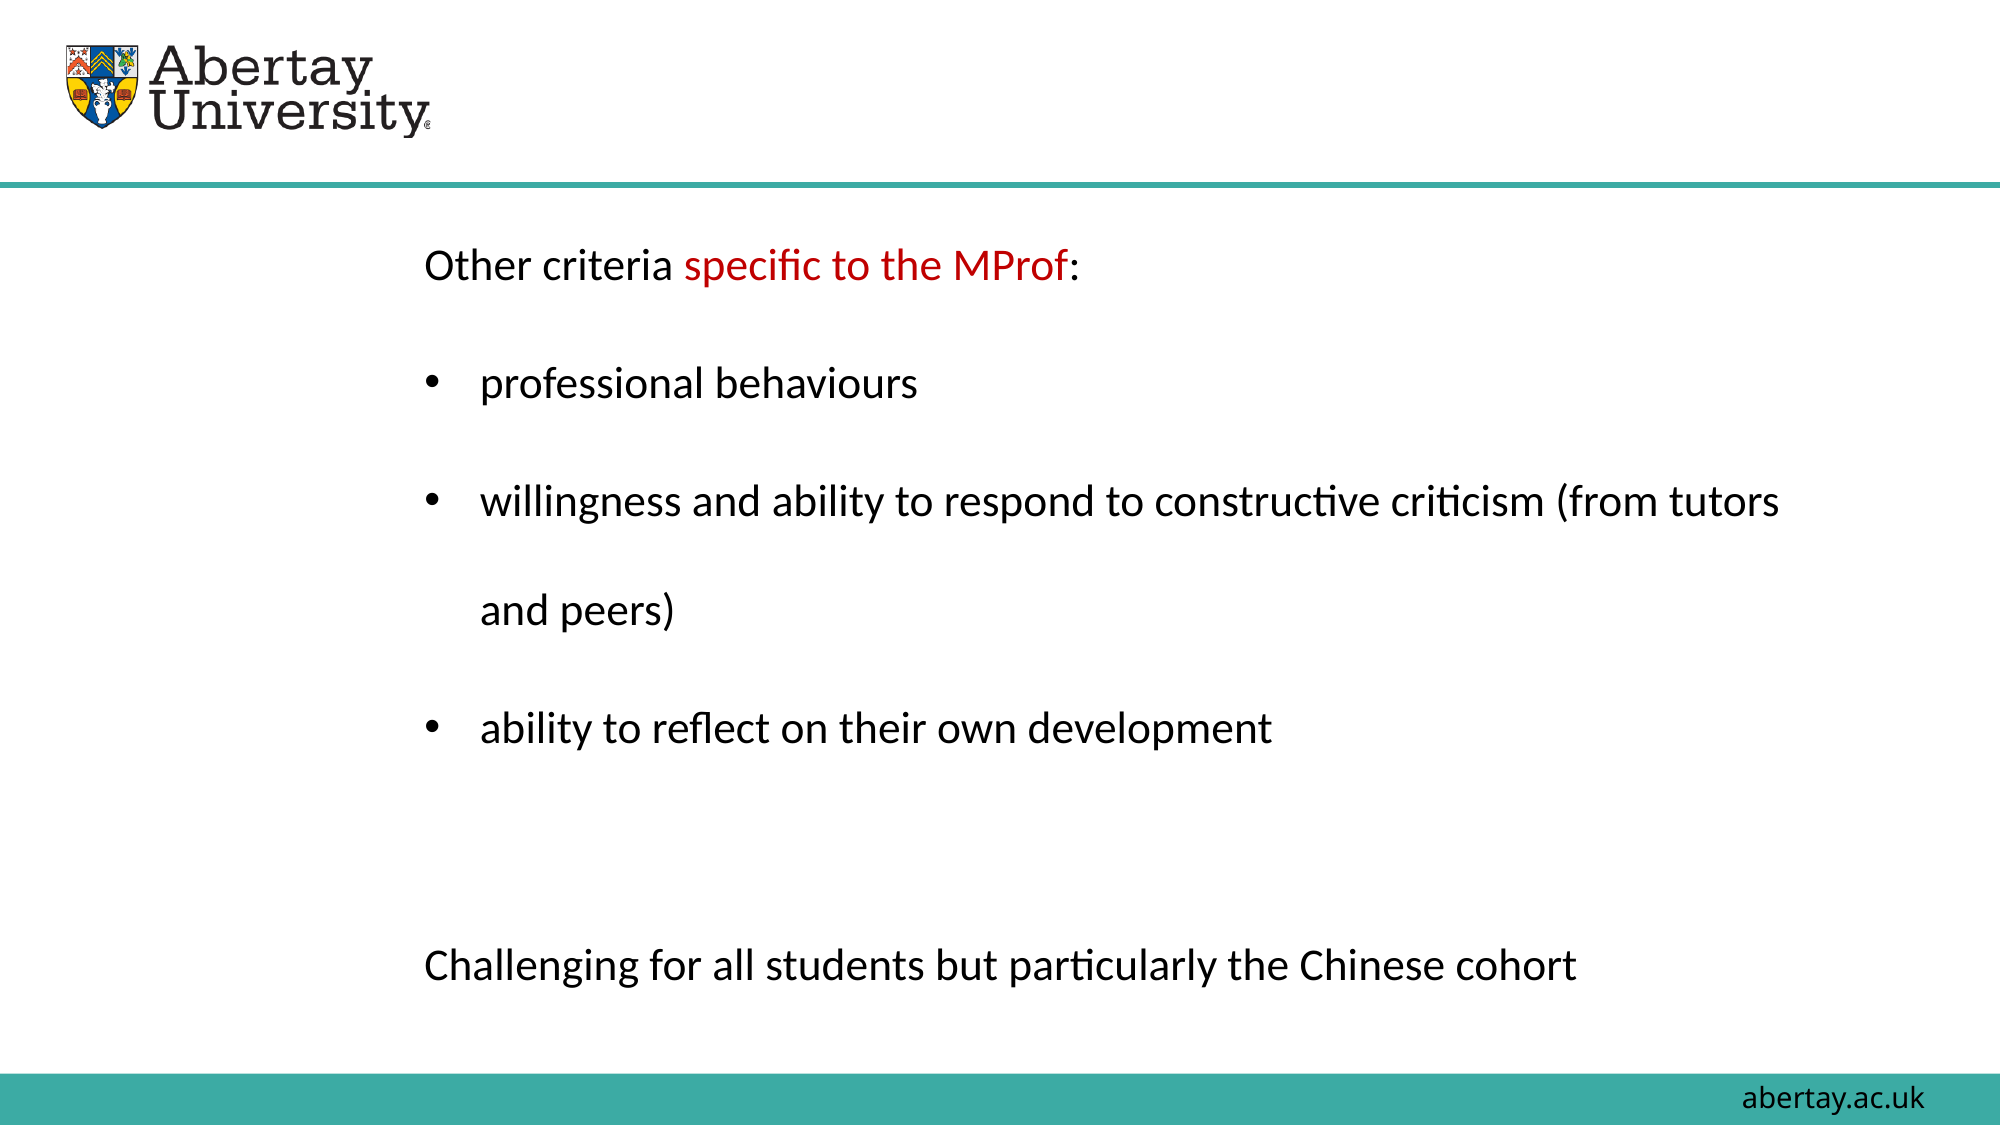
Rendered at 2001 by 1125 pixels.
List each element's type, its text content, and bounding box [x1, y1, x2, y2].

text_box Other criteria specific to the MProf: professional behaviours willingness and ability to respond to constructive criticism (from tutors and peers) ability to reflect on their own development Challenging for all students but particularly the Chinese cohort [409, 172, 1867, 1005]
list [354, 125, 1680, 882]
